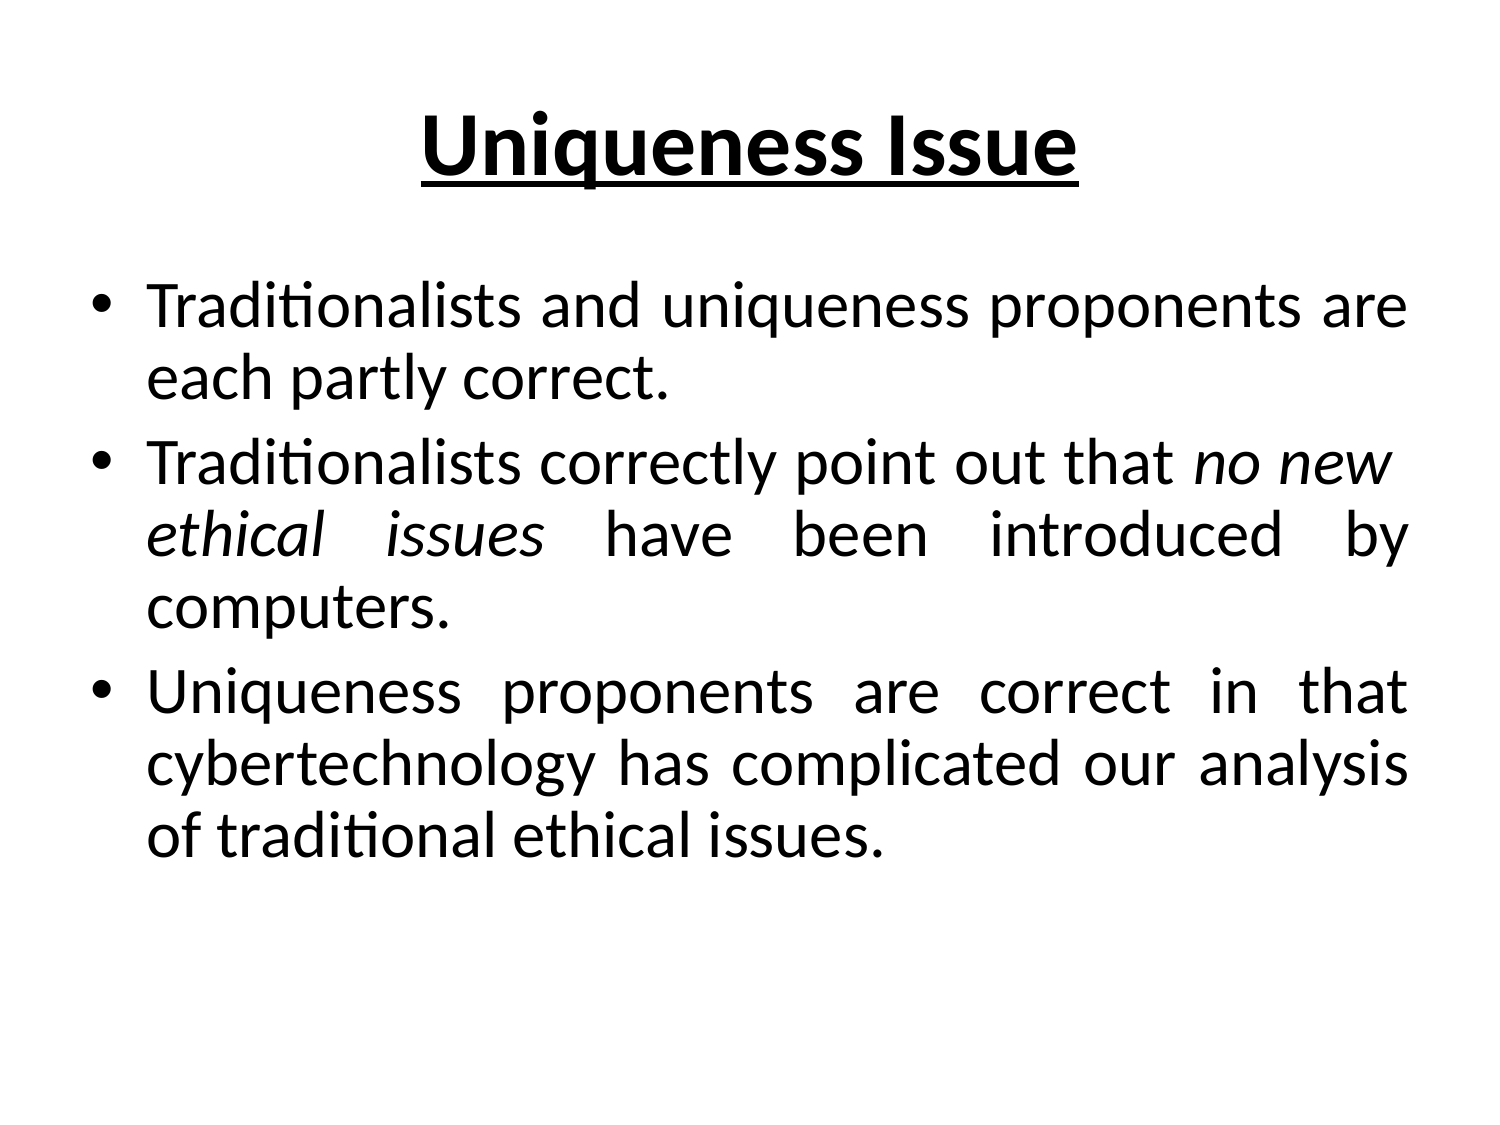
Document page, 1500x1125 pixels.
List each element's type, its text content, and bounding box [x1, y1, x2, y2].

title Uniqueness Issue [75, 45, 1425, 233]
list Traditionalists and uniqueness proponents are each partly correct. Traditionalists correctly point out that no new ethical issues have been introduced by computers. Uniqueness proponents are correct in that cybertechnology has complicated our analysis of traditional ethical issues. [75, 262, 1425, 1005]
